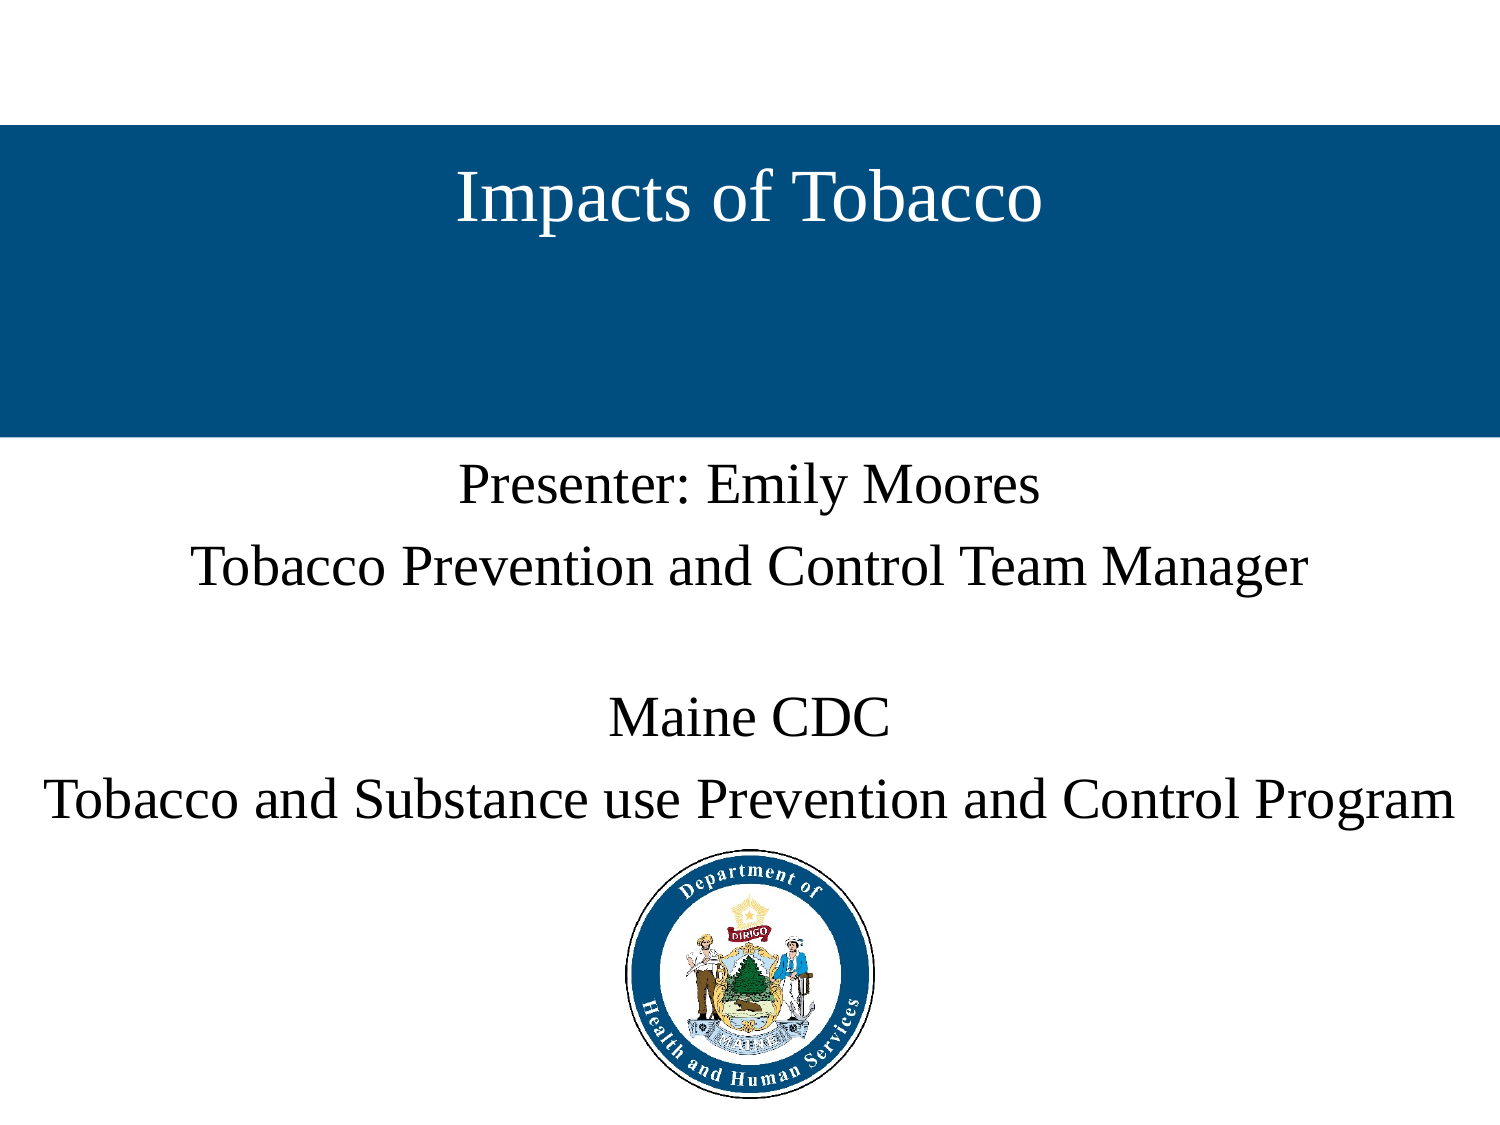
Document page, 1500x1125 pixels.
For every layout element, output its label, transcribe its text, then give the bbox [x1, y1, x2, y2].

title Impacts of Tobacco [0, 125, 1500, 437]
subtitle Presenter: Emily Moores Tobacco Prevention and Control Team Manager Maine CDC Tobacco and Substance use Prevention and Control Program [0, 437, 1500, 889]
picture [625, 849, 875, 1099]
